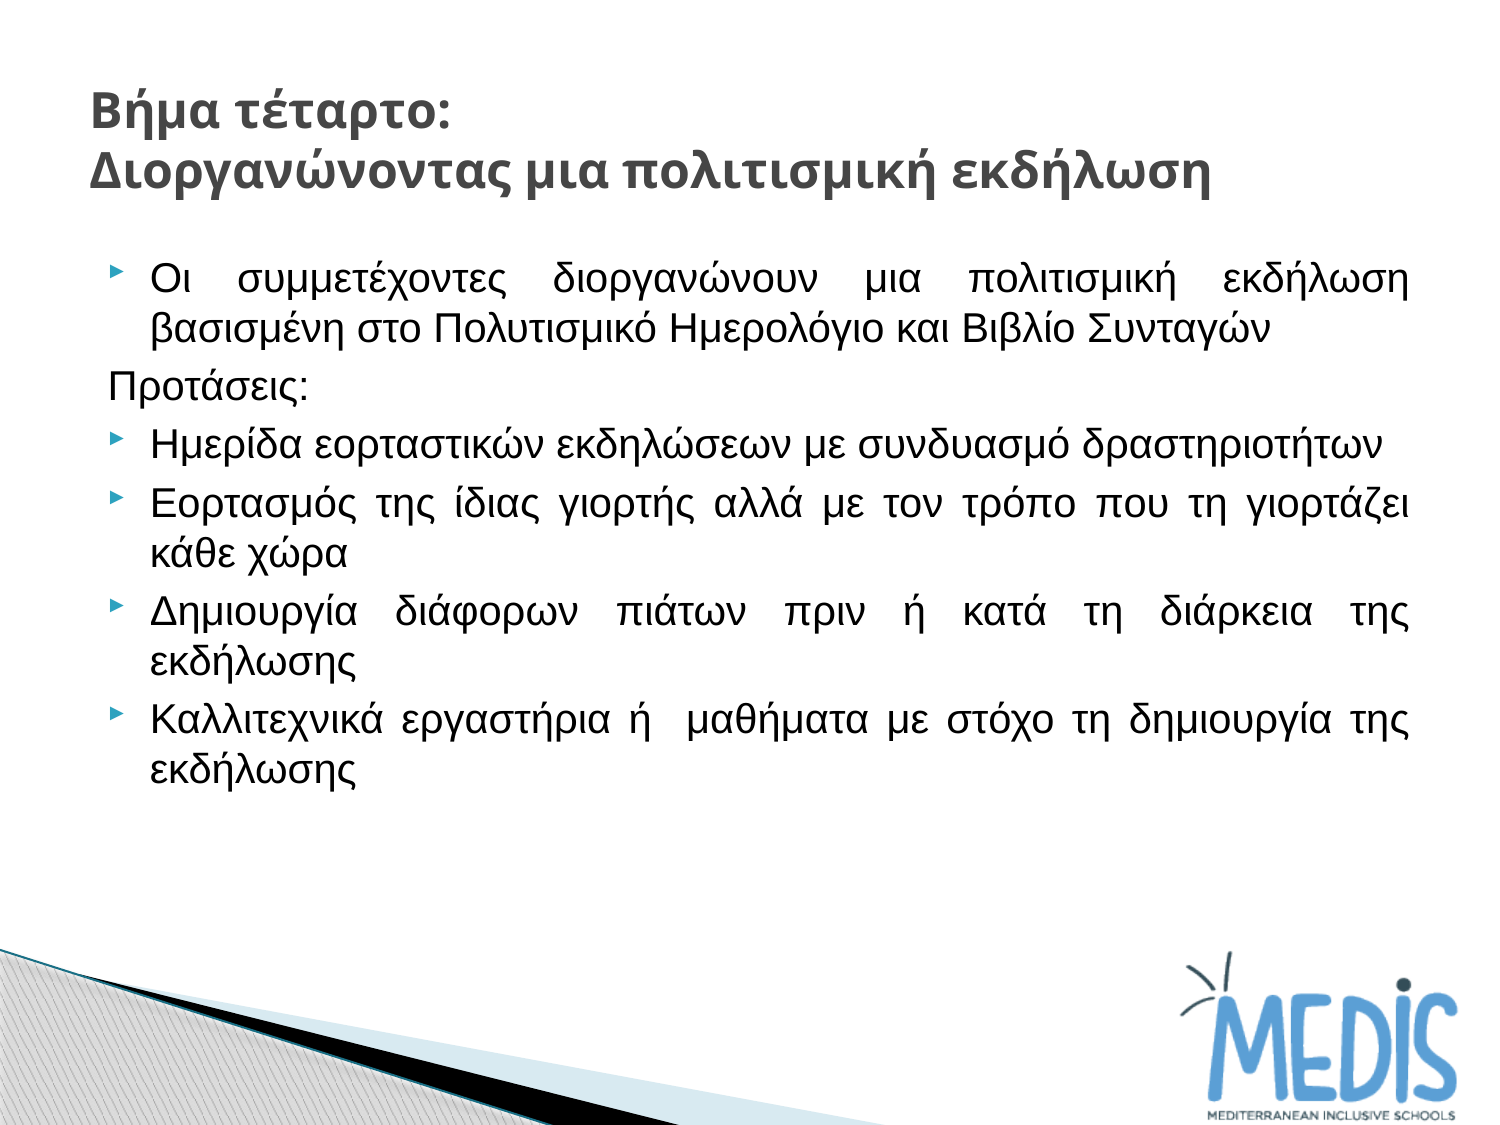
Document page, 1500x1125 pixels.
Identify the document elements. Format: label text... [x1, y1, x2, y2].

list Οι συμμετέχοντες διοργανώνουν μια πολιτισμική εκδήλωση βασισμένη στο Πολυτισμικό Ημερολόγιο και Βιβλίο Συνταγών Προτάσεις: Ημερίδα εορταστικών εκδηλώσεων με συνδυασμό δραστηριοτήτων Εορτασμός της ίδιας γιορτής αλλά με τον τρόπο που τη γιορτάζει κάθε χώρα Δημιουργία διάφορων πιάτων πριν ή κατά τη διάρκεια της εκδήλωσης Καλλιτεχνικά εργαστήρια ή μαθήματα με στόχο τη δημιουργία της εκδήλωσης [75, 243, 1425, 986]
title Βήμα τέταρτο: Διοργανώνοντας μια πολιτισμική εκδήλωση [75, 45, 1425, 233]
picture [1174, 948, 1465, 1125]
